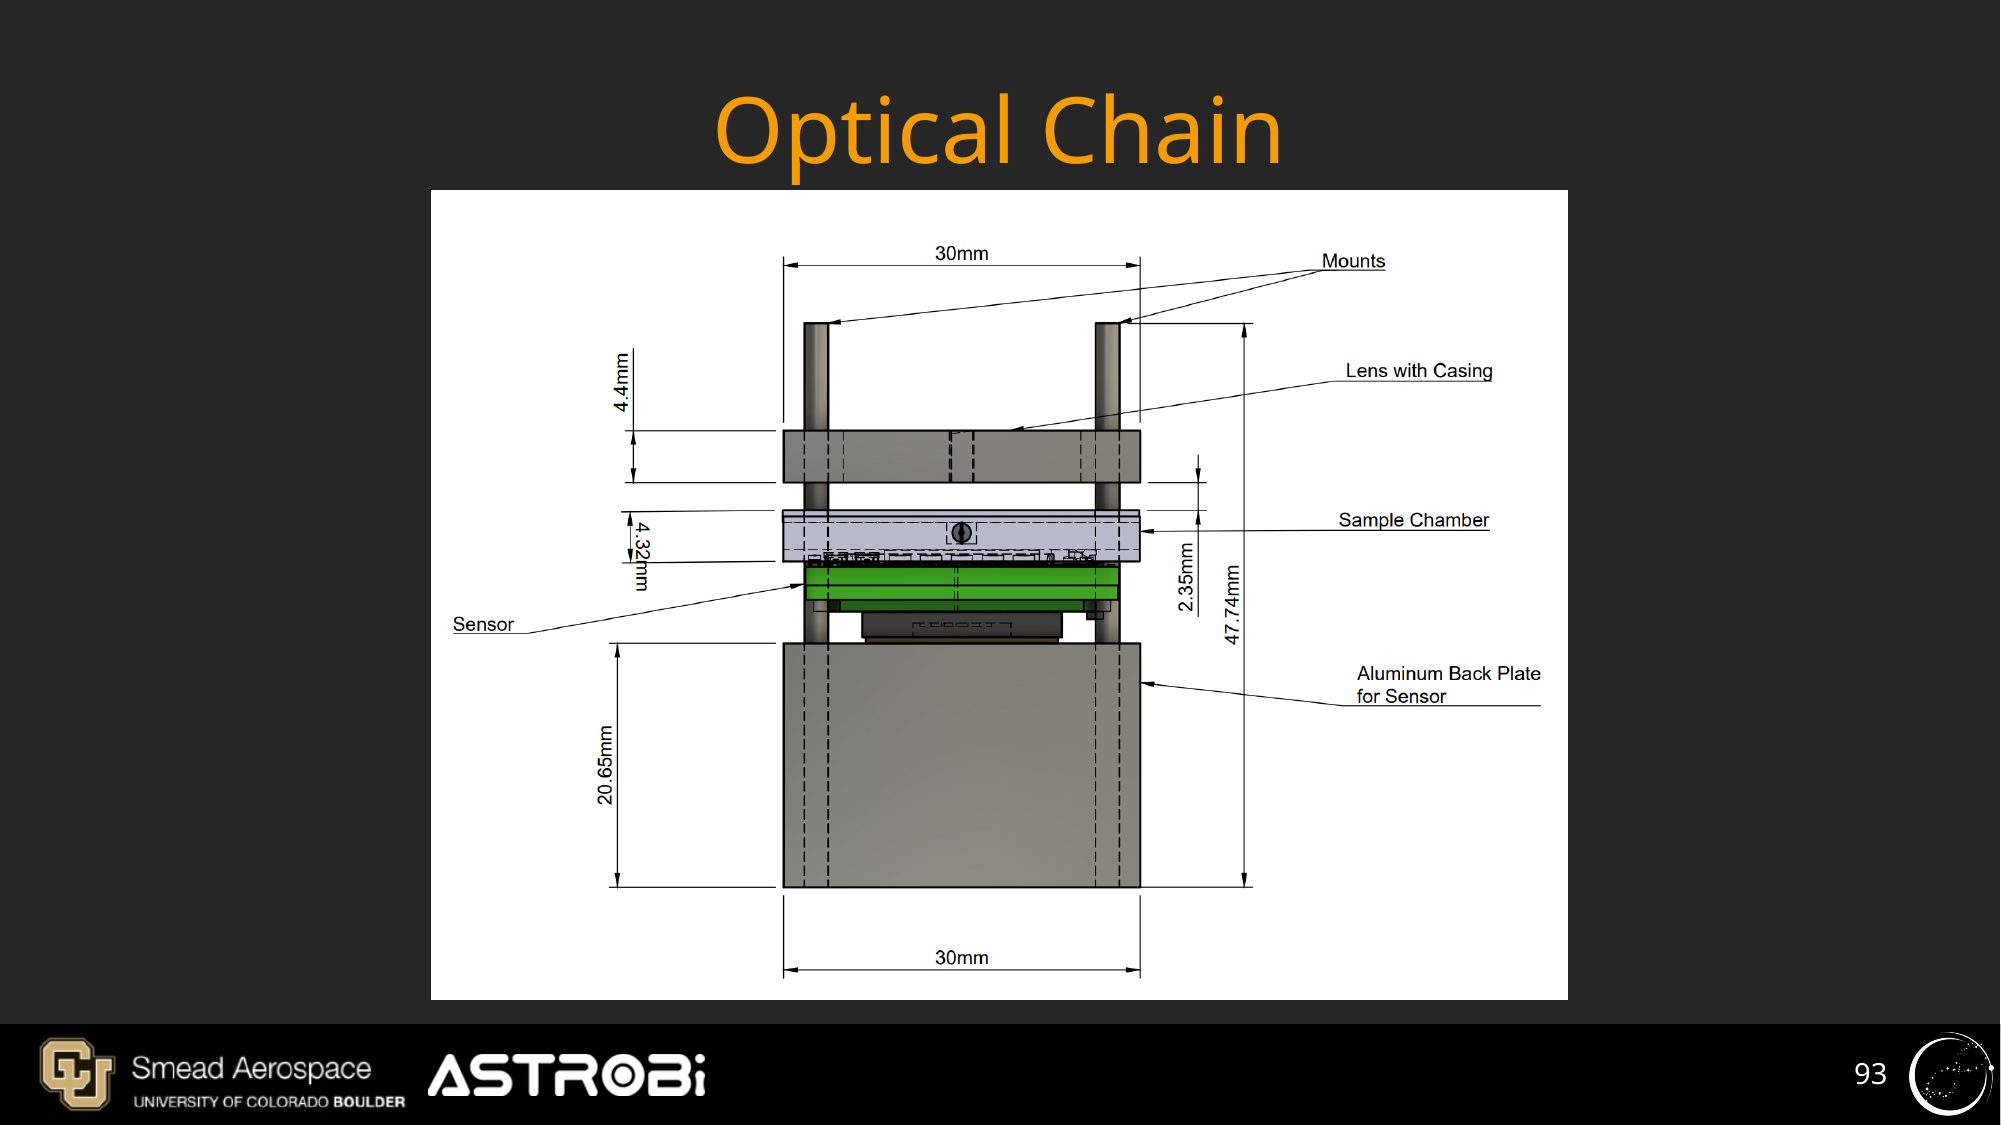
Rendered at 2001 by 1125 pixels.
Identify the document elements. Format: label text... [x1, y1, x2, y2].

picture [21, 1030, 407, 1121]
picture [428, 1054, 705, 1096]
slide_number ‹#› [1452, 1045, 1903, 1105]
title Optical Chain [137, 25, 1863, 243]
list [431, 190, 1568, 1001]
picture [1902, 1030, 2000, 1121]
